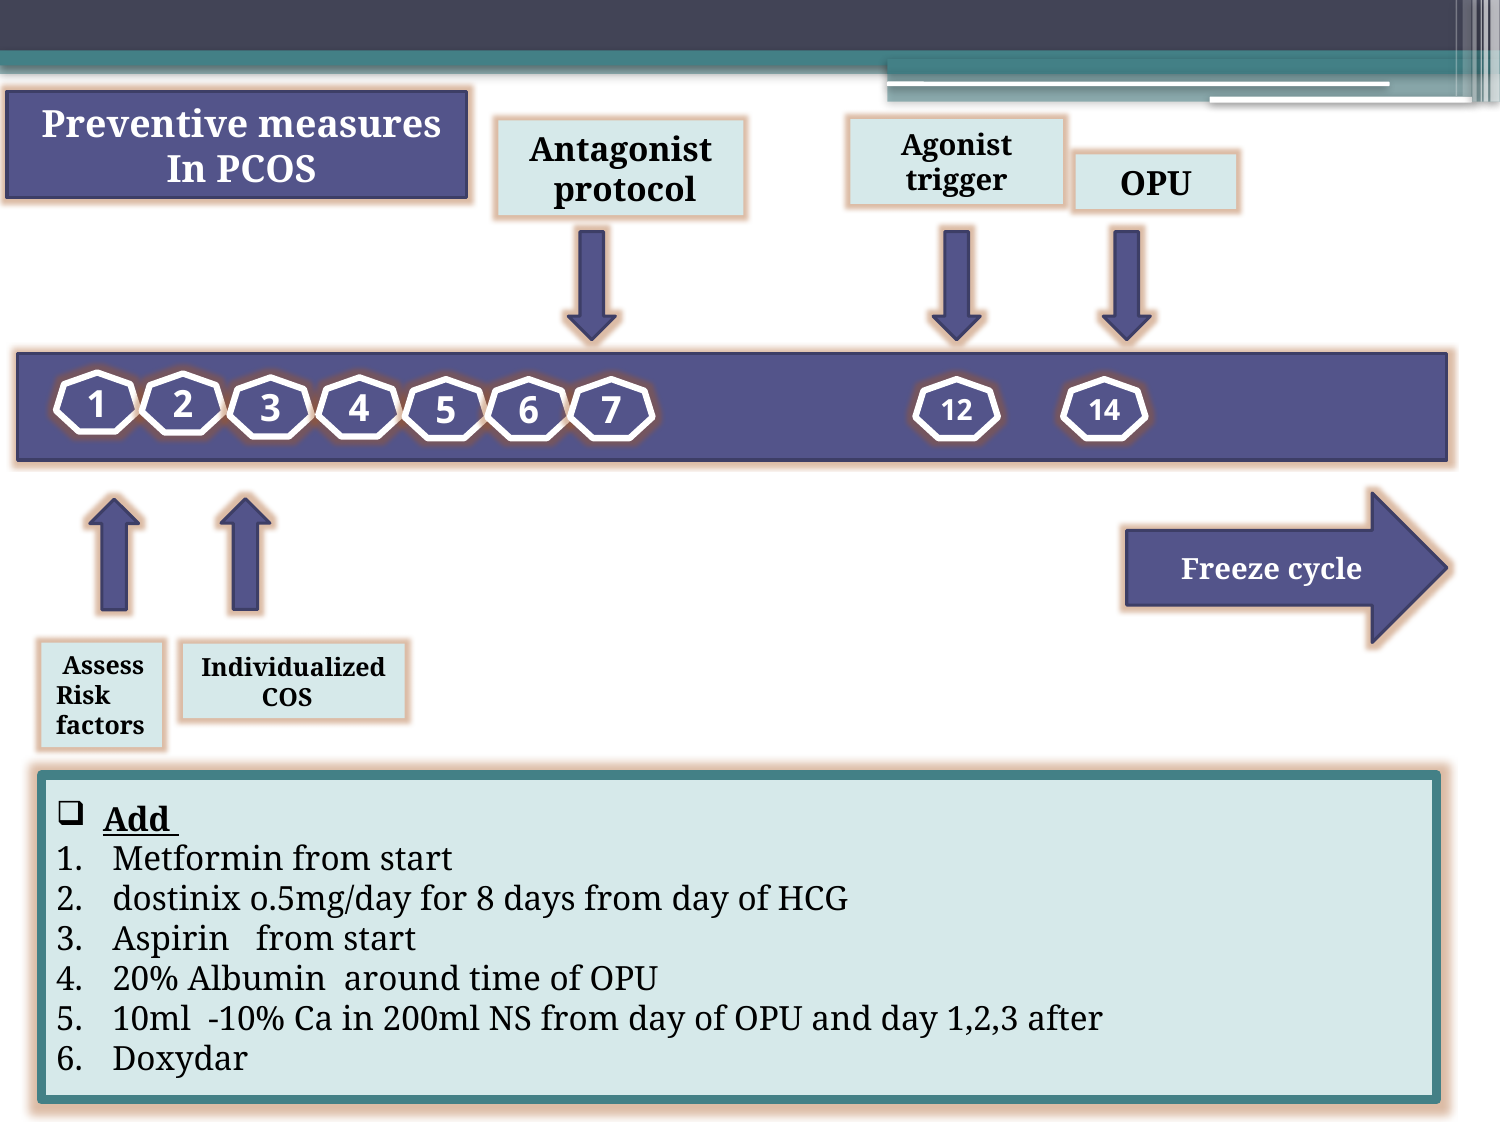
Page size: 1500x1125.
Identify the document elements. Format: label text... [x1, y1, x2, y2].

text_box Individualized COS [183, 643, 405, 719]
text_box 14 [1061, 377, 1148, 440]
text_box Freeze cycle [1125, 491, 1449, 644]
text_box Assess Risk factors [41, 642, 162, 748]
text_box [16, 352, 1448, 462]
text_box 3 [227, 375, 310, 438]
text_box 4 [316, 375, 398, 438]
text_box Antagonist protocol [498, 120, 744, 216]
text_box [219, 497, 272, 611]
text_box 1 [54, 370, 135, 434]
text_box 6 [485, 377, 565, 440]
text_box 7 [568, 377, 655, 440]
text_box 2 [140, 371, 223, 435]
text_box [88, 498, 141, 612]
text_box Add Metformin from start dostinix o.5mg/day for 8 days from day of HCG Aspirin from start 20% Albumin around time of OPU 10ml -10% Ca in 200ml NS from day of OPU and day 1,2,3 after Doxydar [40, 773, 1438, 1101]
text_box 12 [913, 377, 1000, 440]
text_box [1101, 230, 1152, 341]
text_box Agonist trigger [850, 119, 1063, 204]
text_box [566, 230, 617, 341]
text_box Preventive measures In PCOS [5, 90, 468, 199]
text_box OPU [1075, 154, 1237, 209]
text_box [931, 230, 982, 341]
text_box 5 [403, 377, 483, 440]
